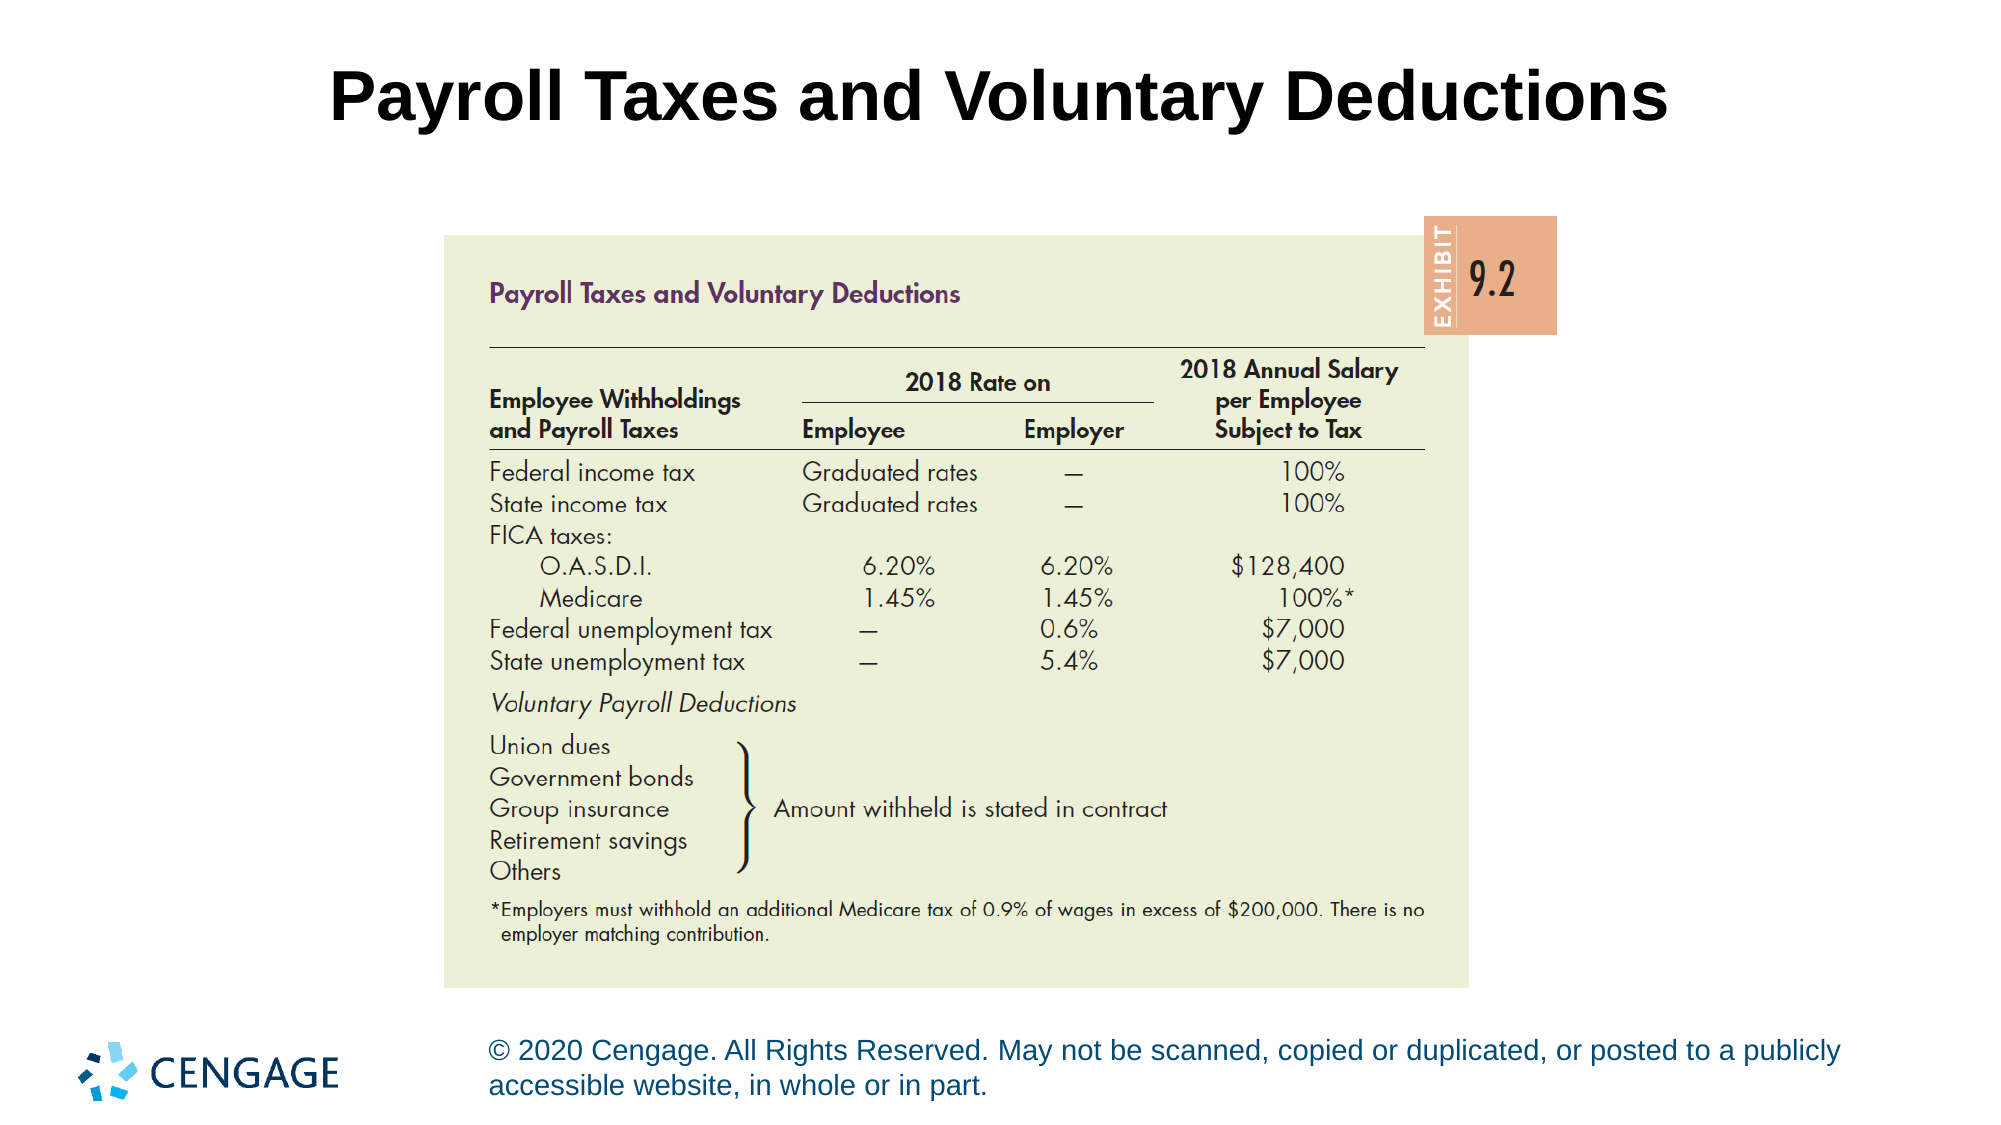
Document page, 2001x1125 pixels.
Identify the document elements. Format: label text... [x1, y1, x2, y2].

title Payroll Taxes and Voluntary Deductions [137, 22, 1863, 173]
picture [78, 1042, 338, 1101]
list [435, 216, 1564, 997]
